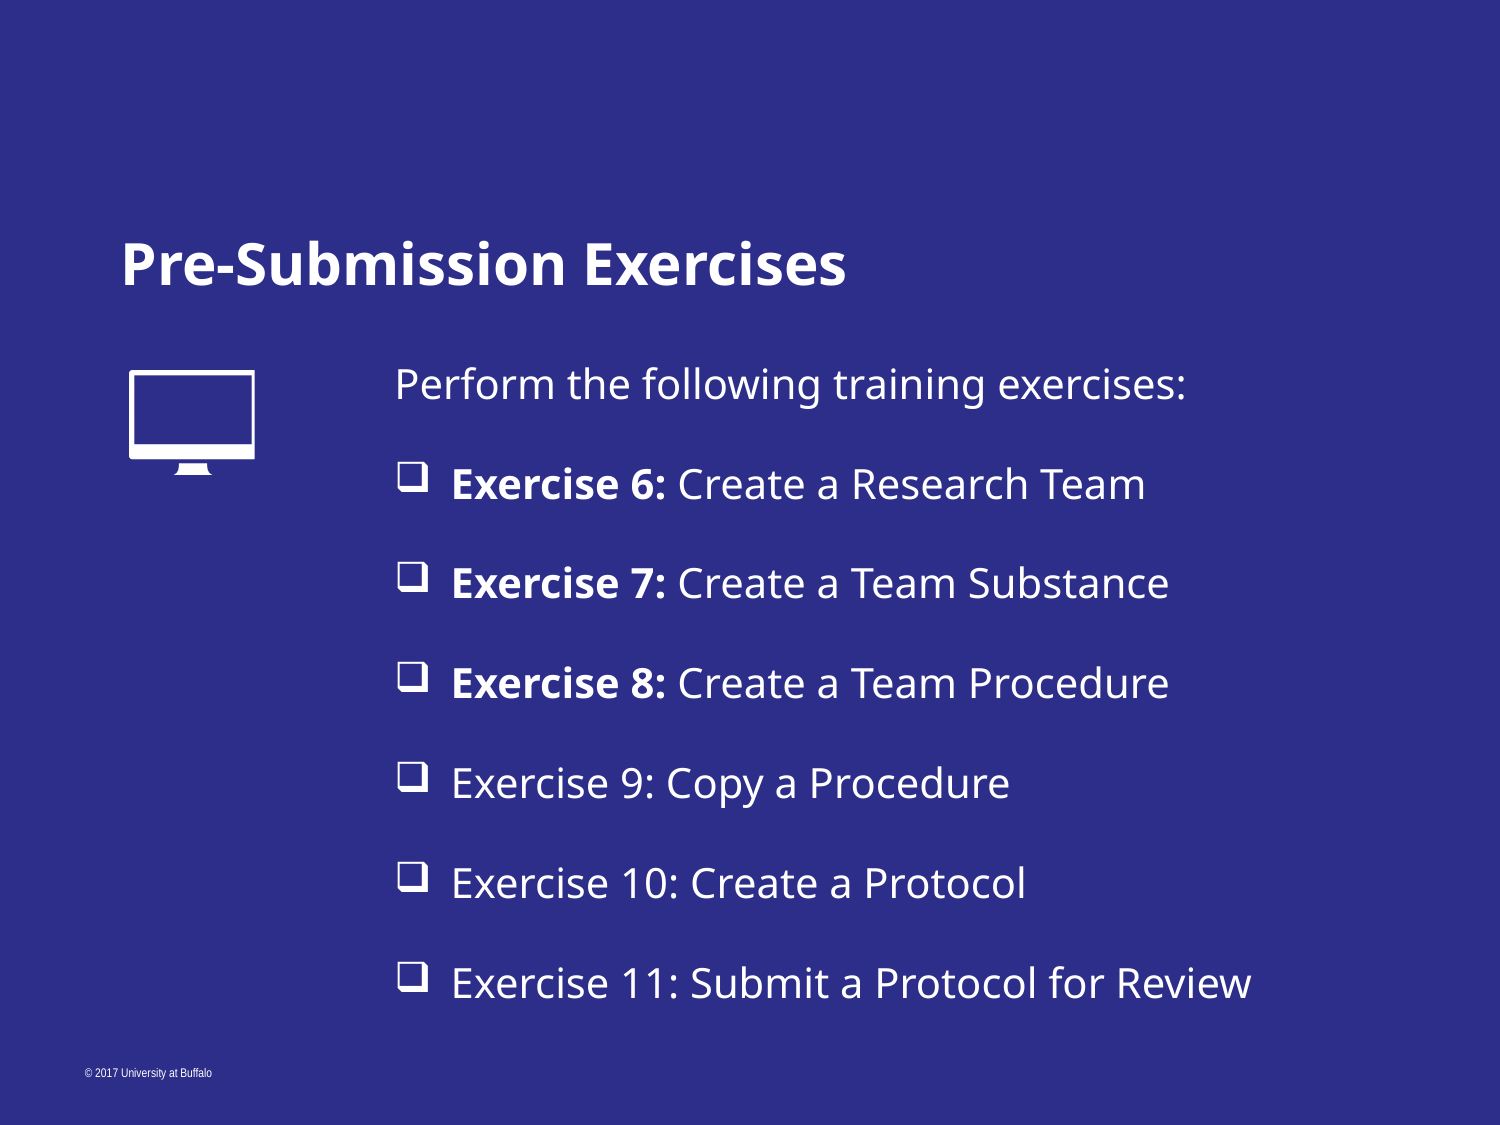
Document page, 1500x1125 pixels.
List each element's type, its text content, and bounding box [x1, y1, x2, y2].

text_box Pre-Submission Exercises [105, 219, 1435, 306]
picture [128, 370, 255, 475]
text_box Perform the following training exercises: Exercise 6: Create a Research Team Exercise 7: Create a Team Substance Exercise 8: Create a Team Procedure Exercise 9: Copy a Procedure Exercise 10: Create a Protocol Exercise 11: Submit a Protocol for Review [379, 350, 1423, 828]
text_box [379, 828, 1423, 883]
